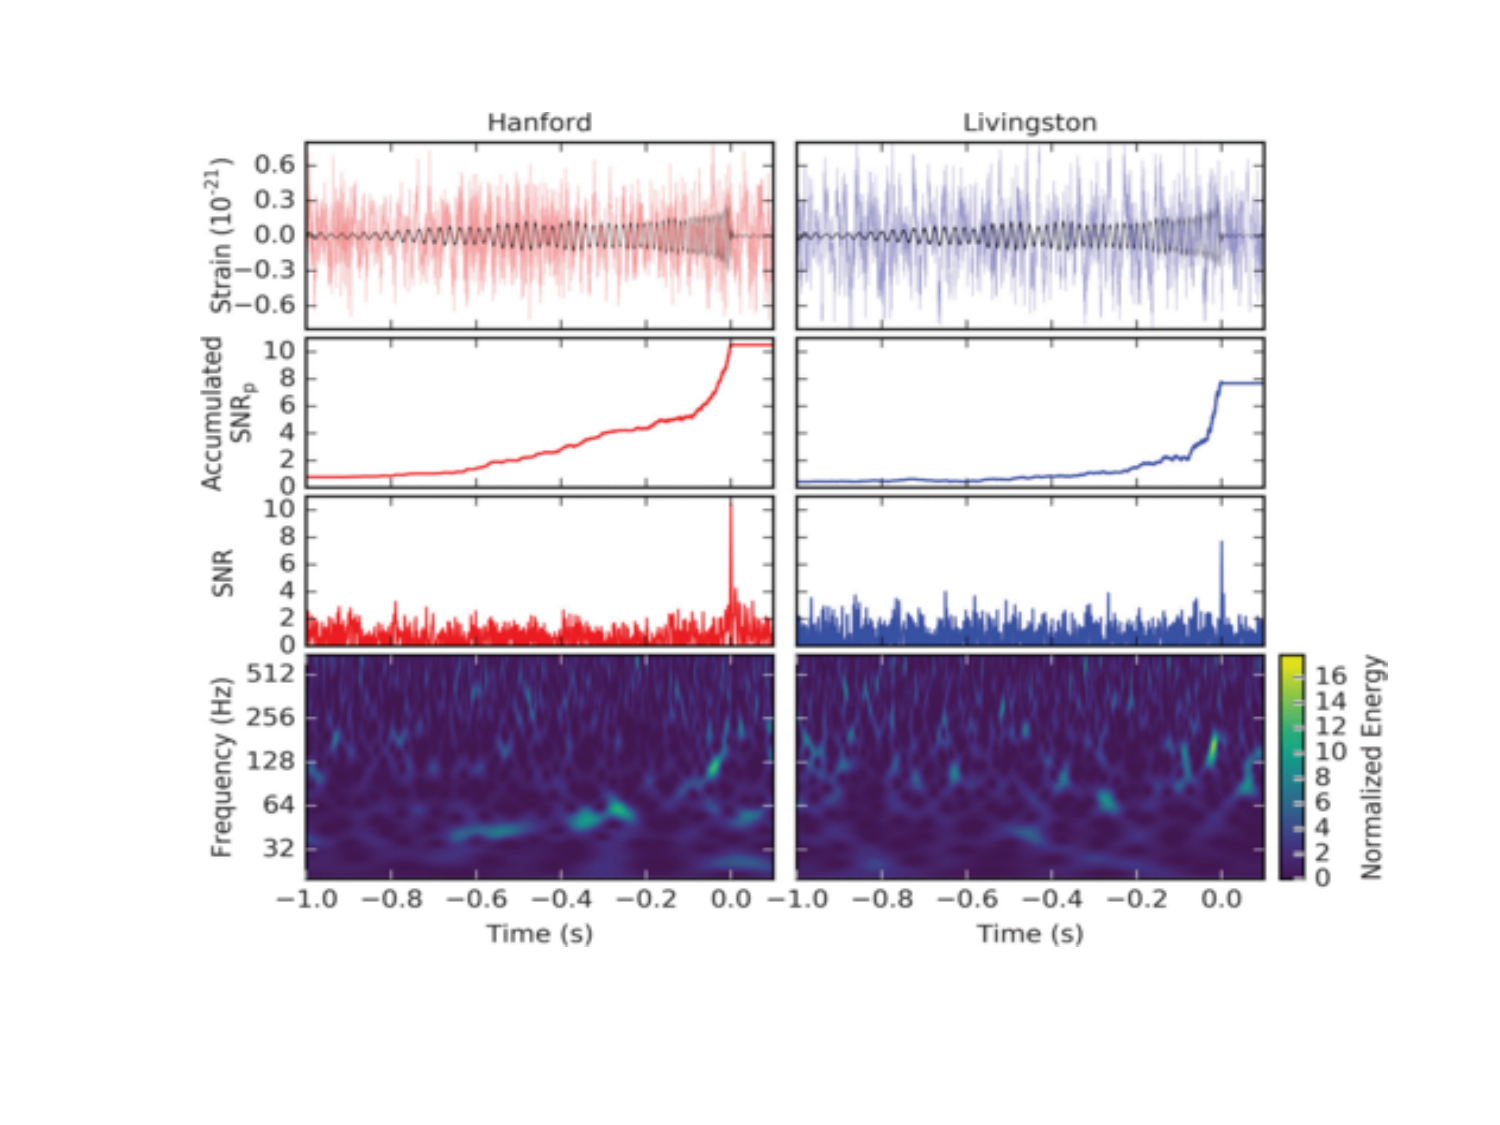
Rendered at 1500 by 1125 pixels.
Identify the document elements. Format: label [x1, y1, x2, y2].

picture [199, 112, 1388, 947]
